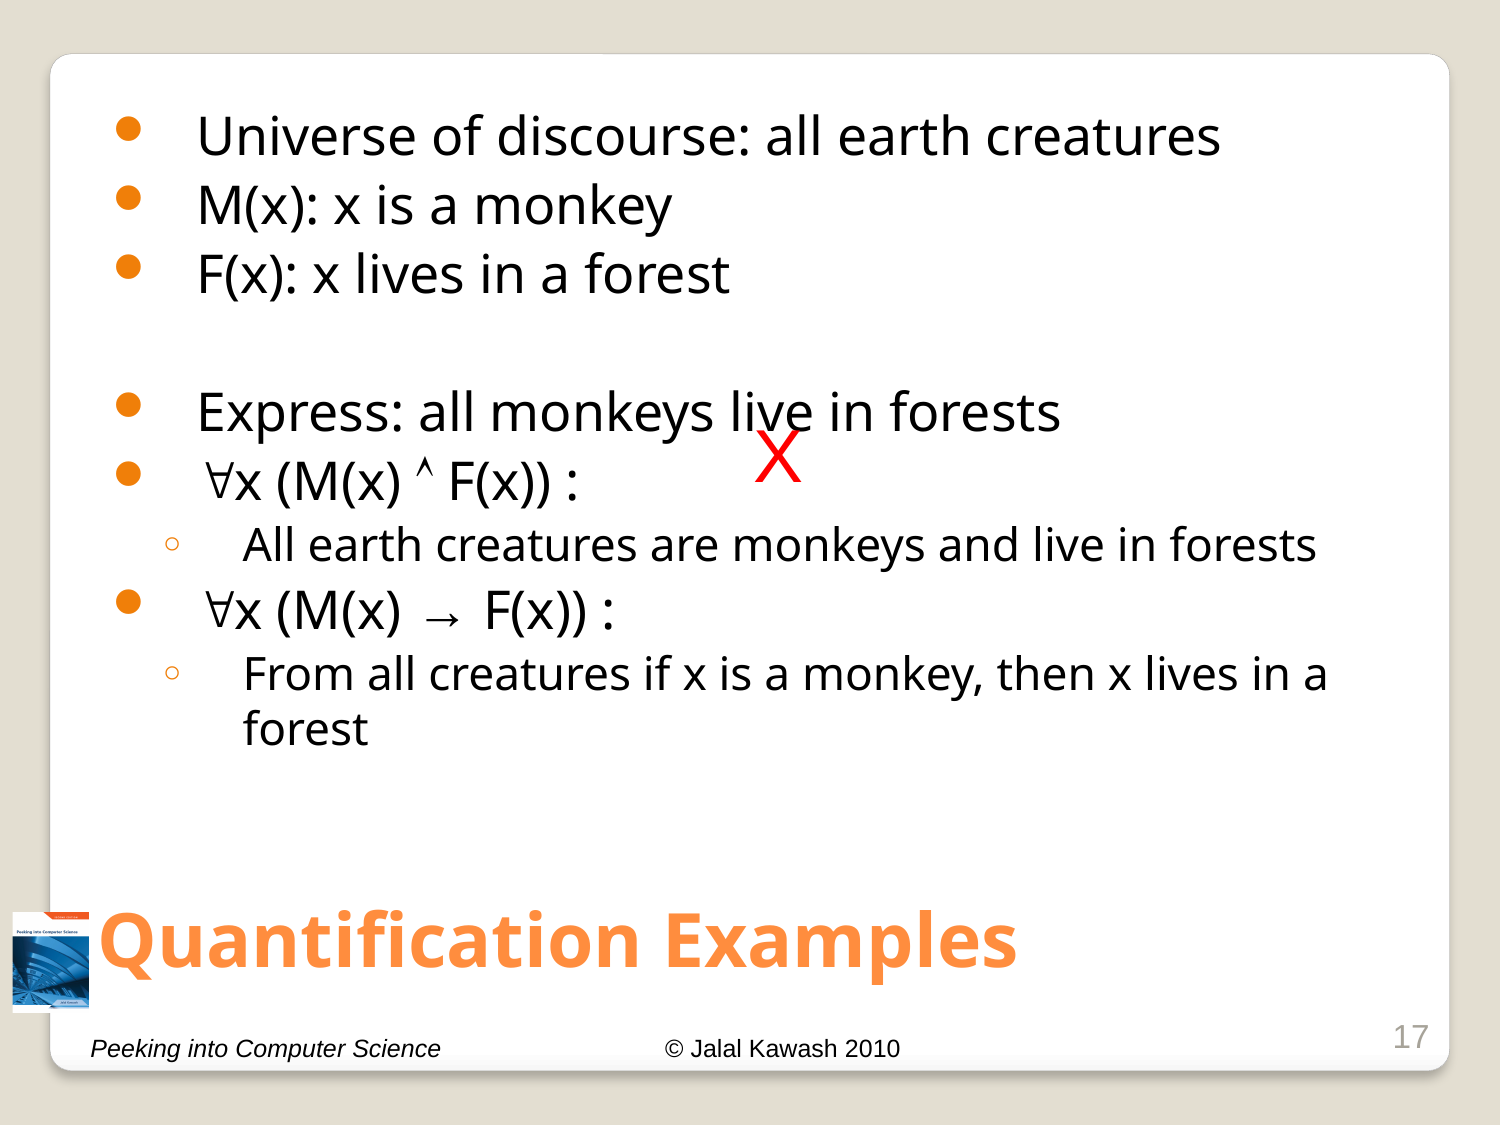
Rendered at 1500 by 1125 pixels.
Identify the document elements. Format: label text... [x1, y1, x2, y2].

picture [12, 912, 89, 1013]
title Quantification Examples [82, 817, 1425, 991]
text_box X [738, 399, 819, 505]
list Universe of discourse: all earth creatures M(x): x is a monkey F(x): x lives in a forest Express: all monkeys live in forests x (M(x)  F(x)) : All earth creatures are monkeys and live in forests x (M(x) → F(x)) : From all creatures if x is a monkey, then x lives in a forest [82, 86, 1426, 775]
slide_number 17 [1369, 1002, 1445, 1063]
